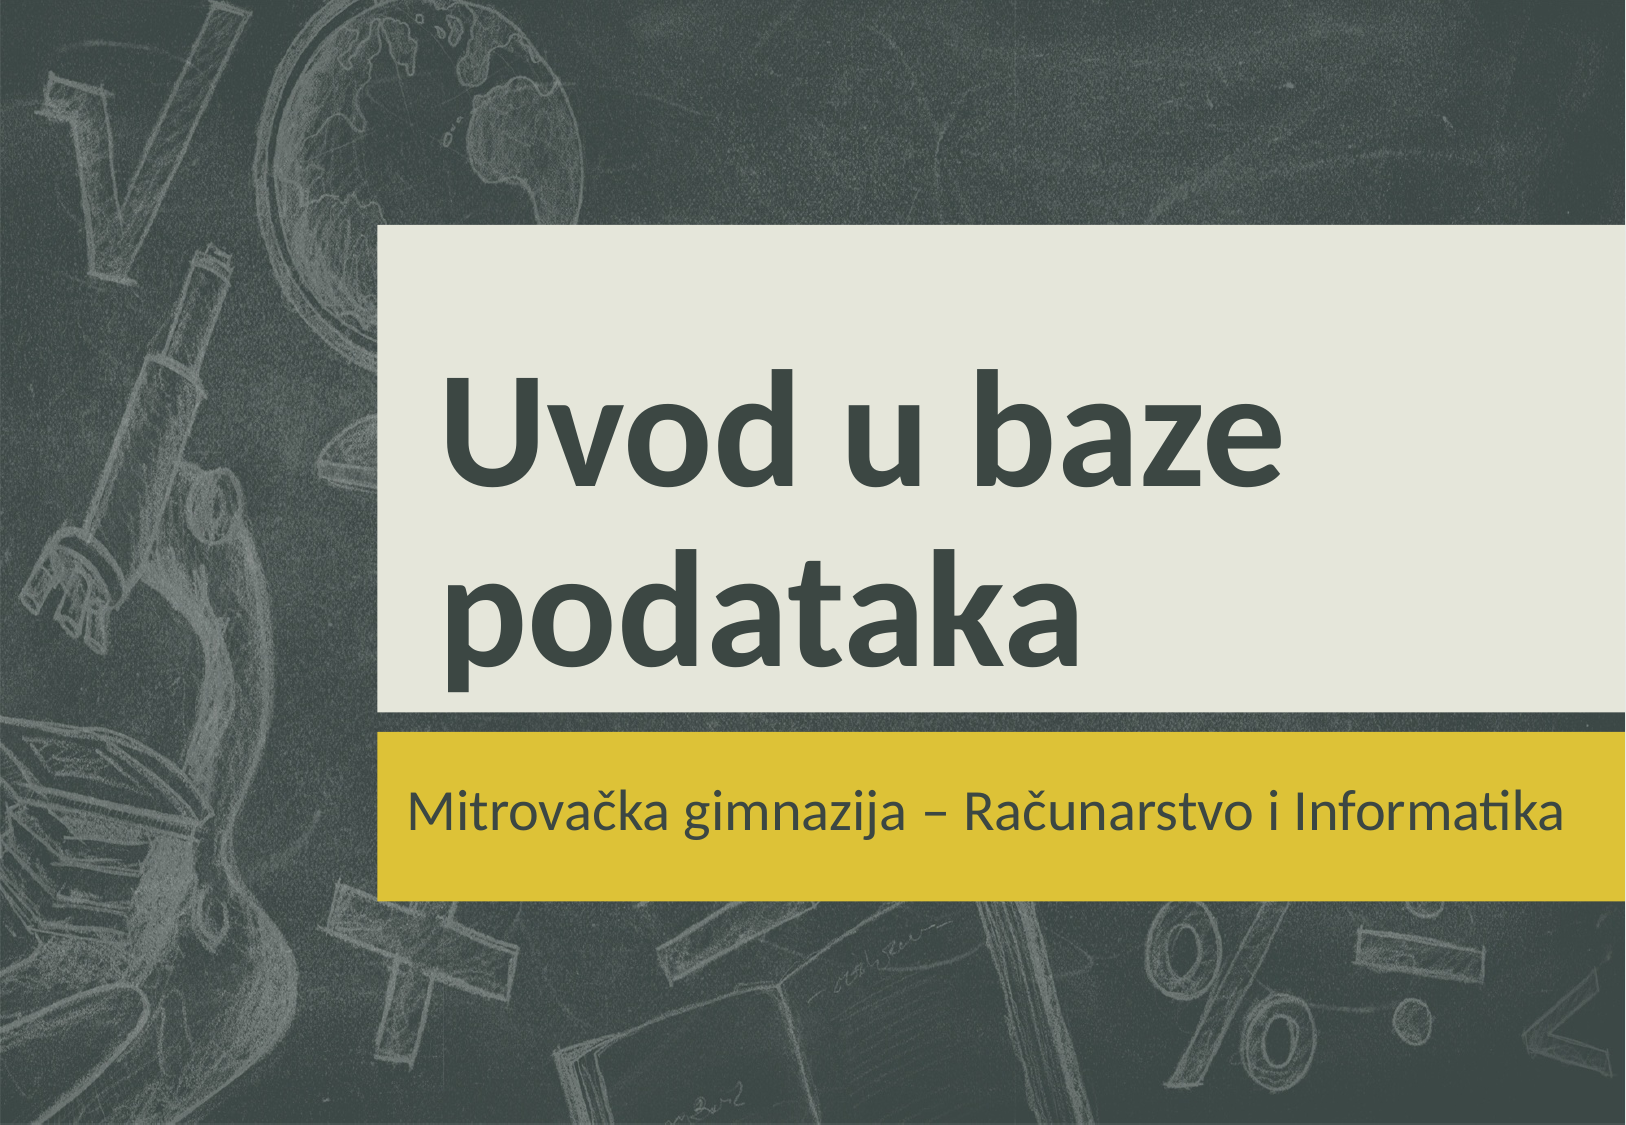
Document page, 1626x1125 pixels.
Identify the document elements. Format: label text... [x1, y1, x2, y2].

picture [0, 0, 1626, 1125]
title Uvod u baze podataka [423, 318, 1557, 711]
subtitle Mitrovačka gimnazija – Računarstvo i Informatika [391, 764, 1606, 877]
